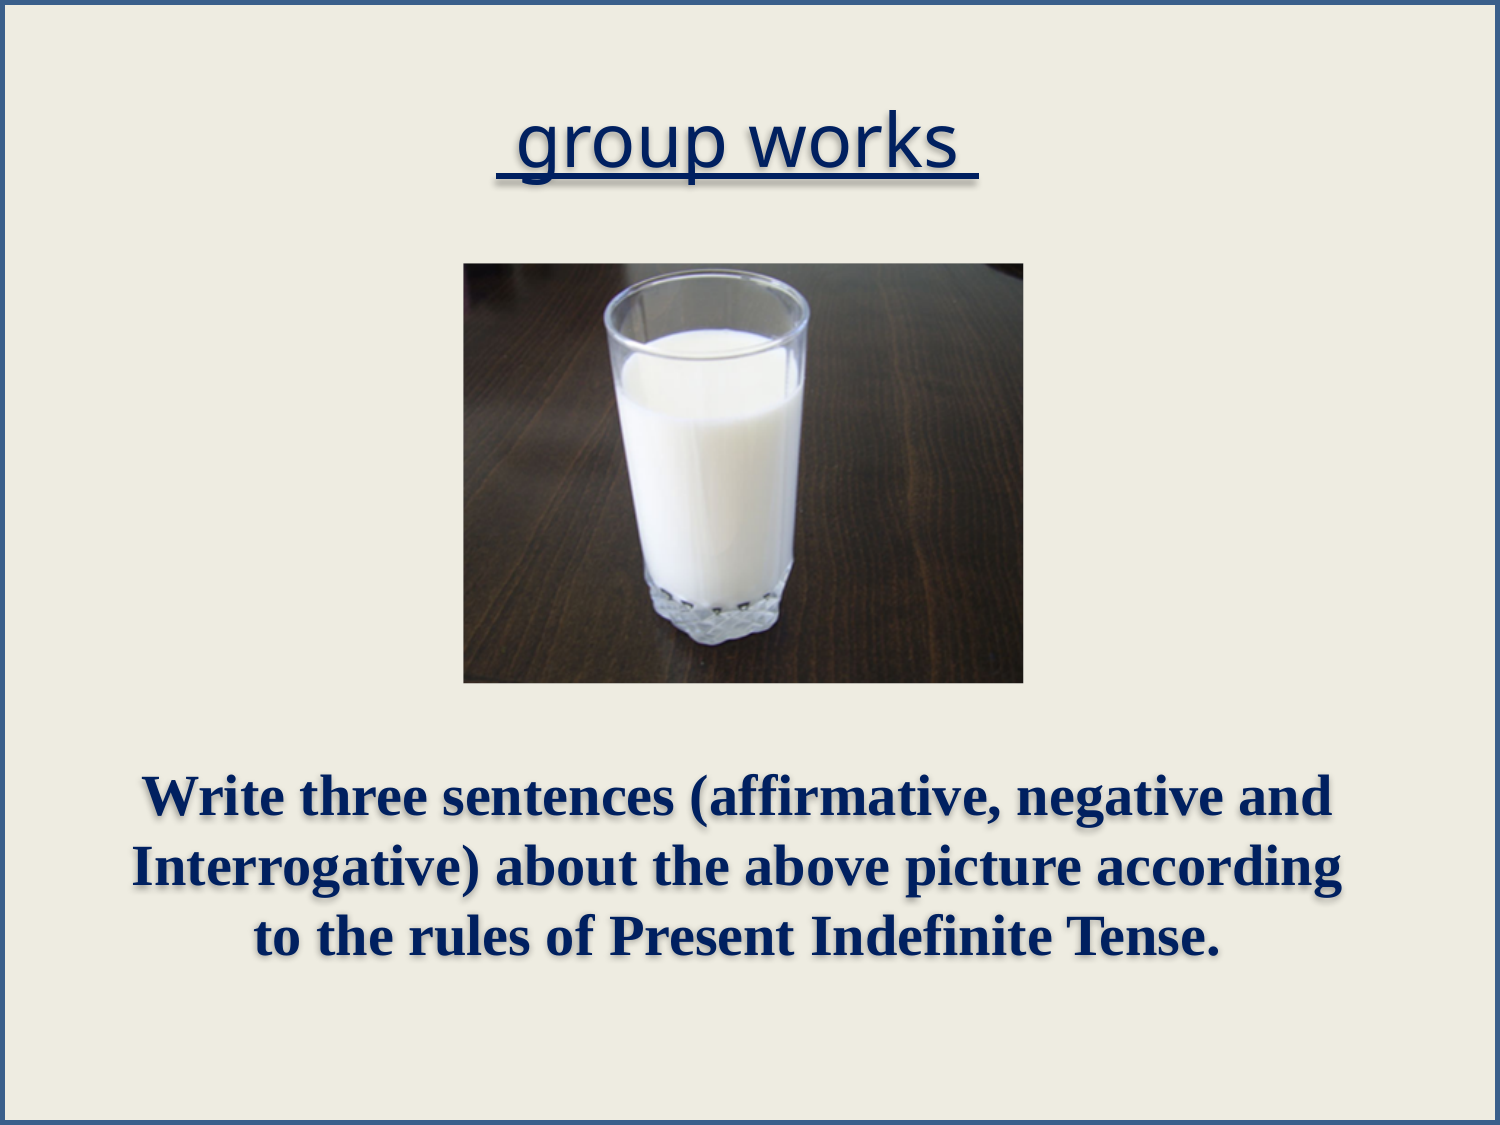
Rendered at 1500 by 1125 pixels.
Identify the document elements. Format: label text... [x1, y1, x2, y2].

text_box Write three sentences (affirmative, negative and Interrogative) about the above picture according to the rules of Present Indefinite Tense. [98, 723, 1377, 1002]
picture [462, 262, 1025, 686]
text_box group works [235, 73, 1240, 202]
